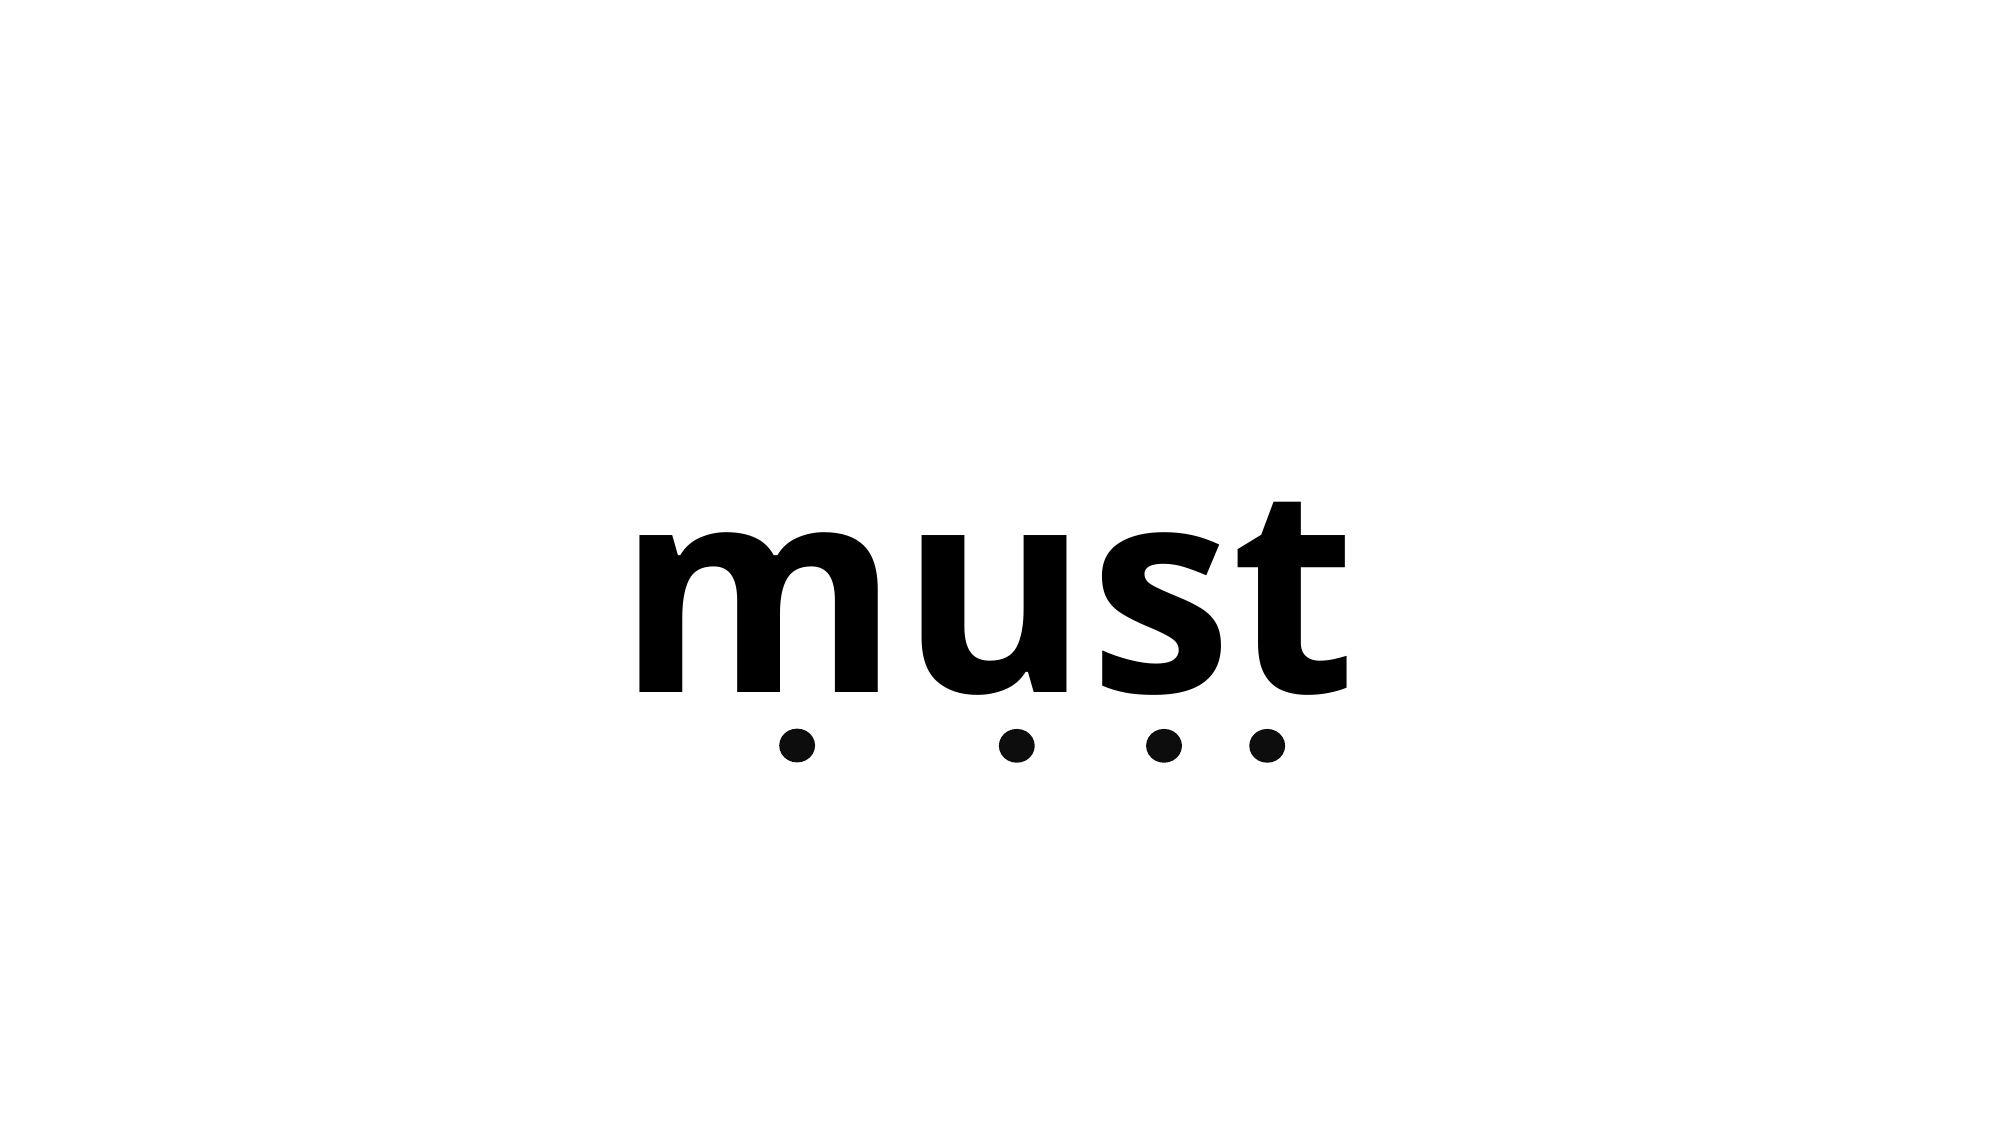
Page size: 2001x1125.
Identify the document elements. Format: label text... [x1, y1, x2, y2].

text_box [998, 728, 1035, 763]
title must [237, 370, 1738, 762]
text_box [1249, 728, 1286, 763]
text_box [779, 728, 816, 763]
text_box [1146, 728, 1182, 763]
